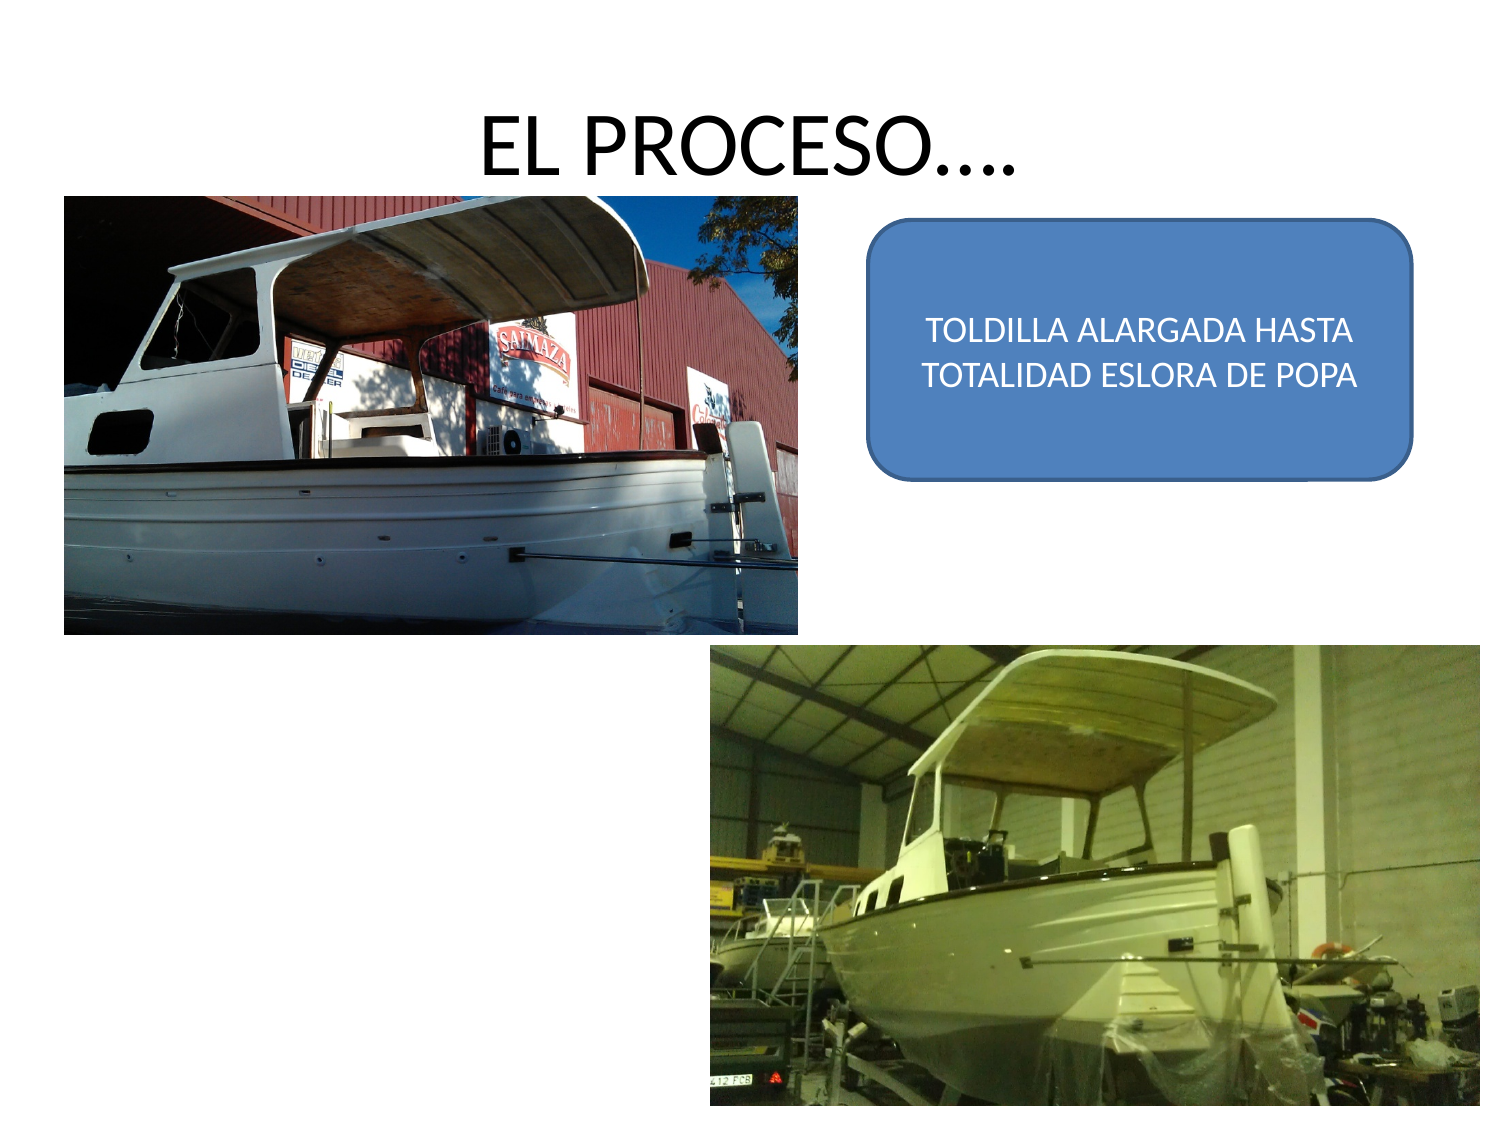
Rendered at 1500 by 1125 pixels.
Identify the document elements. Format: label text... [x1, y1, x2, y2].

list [710, 644, 1481, 1107]
title EL PROCESO…. [75, 45, 1425, 233]
text_box TOLDILLA ALARGADA HASTA TOTALIDAD ESLORA DE POPA [866, 217, 1414, 482]
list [64, 195, 798, 635]
